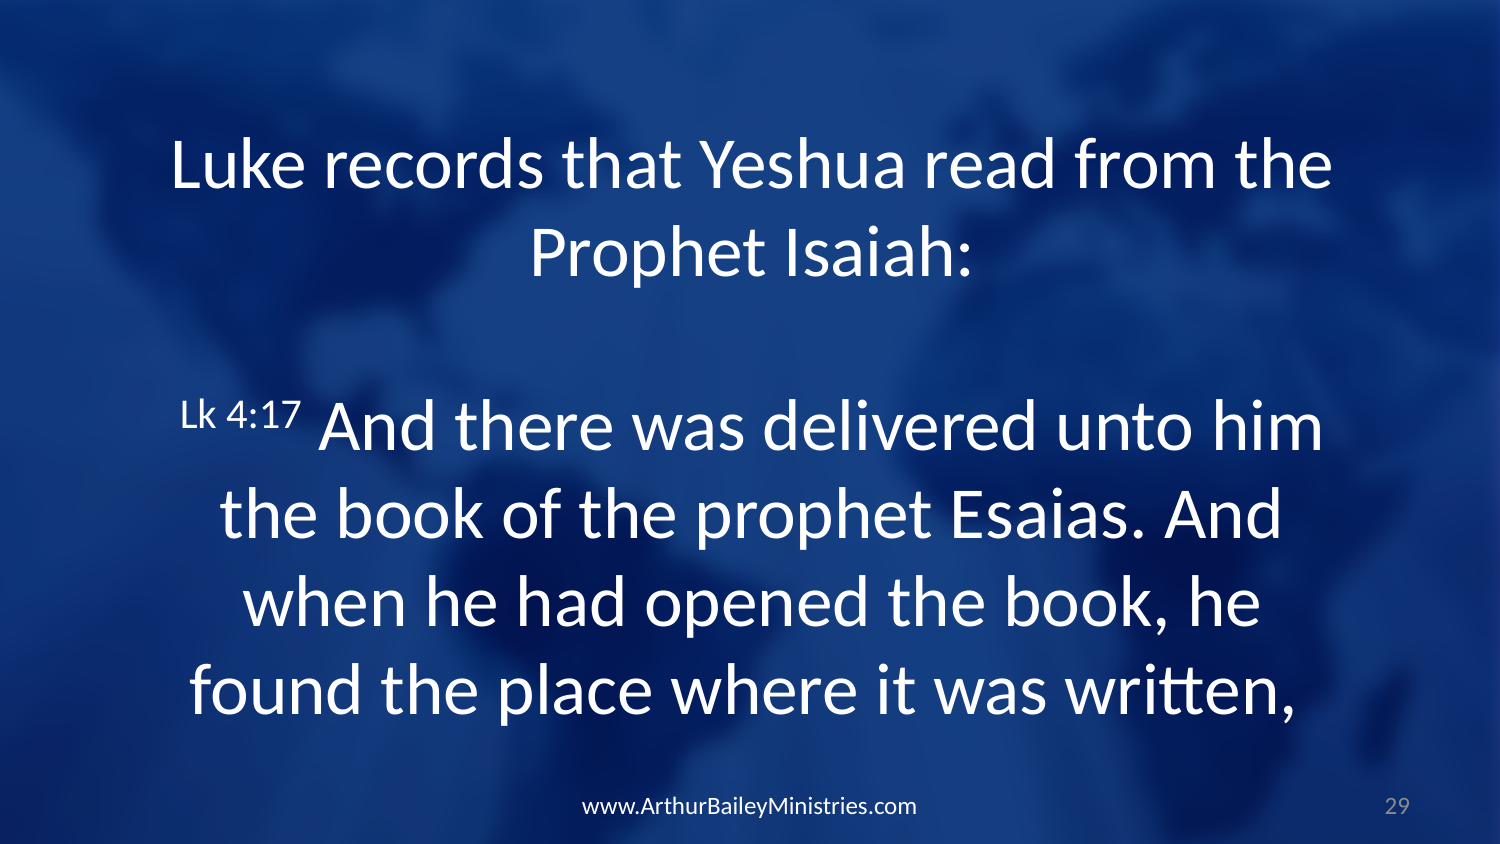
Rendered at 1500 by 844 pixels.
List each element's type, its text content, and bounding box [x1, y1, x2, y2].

picture [0, 0, 1500, 844]
slide_number 29 [1074, 782, 1425, 827]
list Luke records that Yeshua read from the Prophet Isaiah: Lk 4:17 And there was delivered unto him the book of the prophet Esaias. And when he had opened the book, he found the place where it was written, [151, 107, 1355, 741]
footer www.ArthurBaileyMinistries.com [512, 782, 988, 827]
